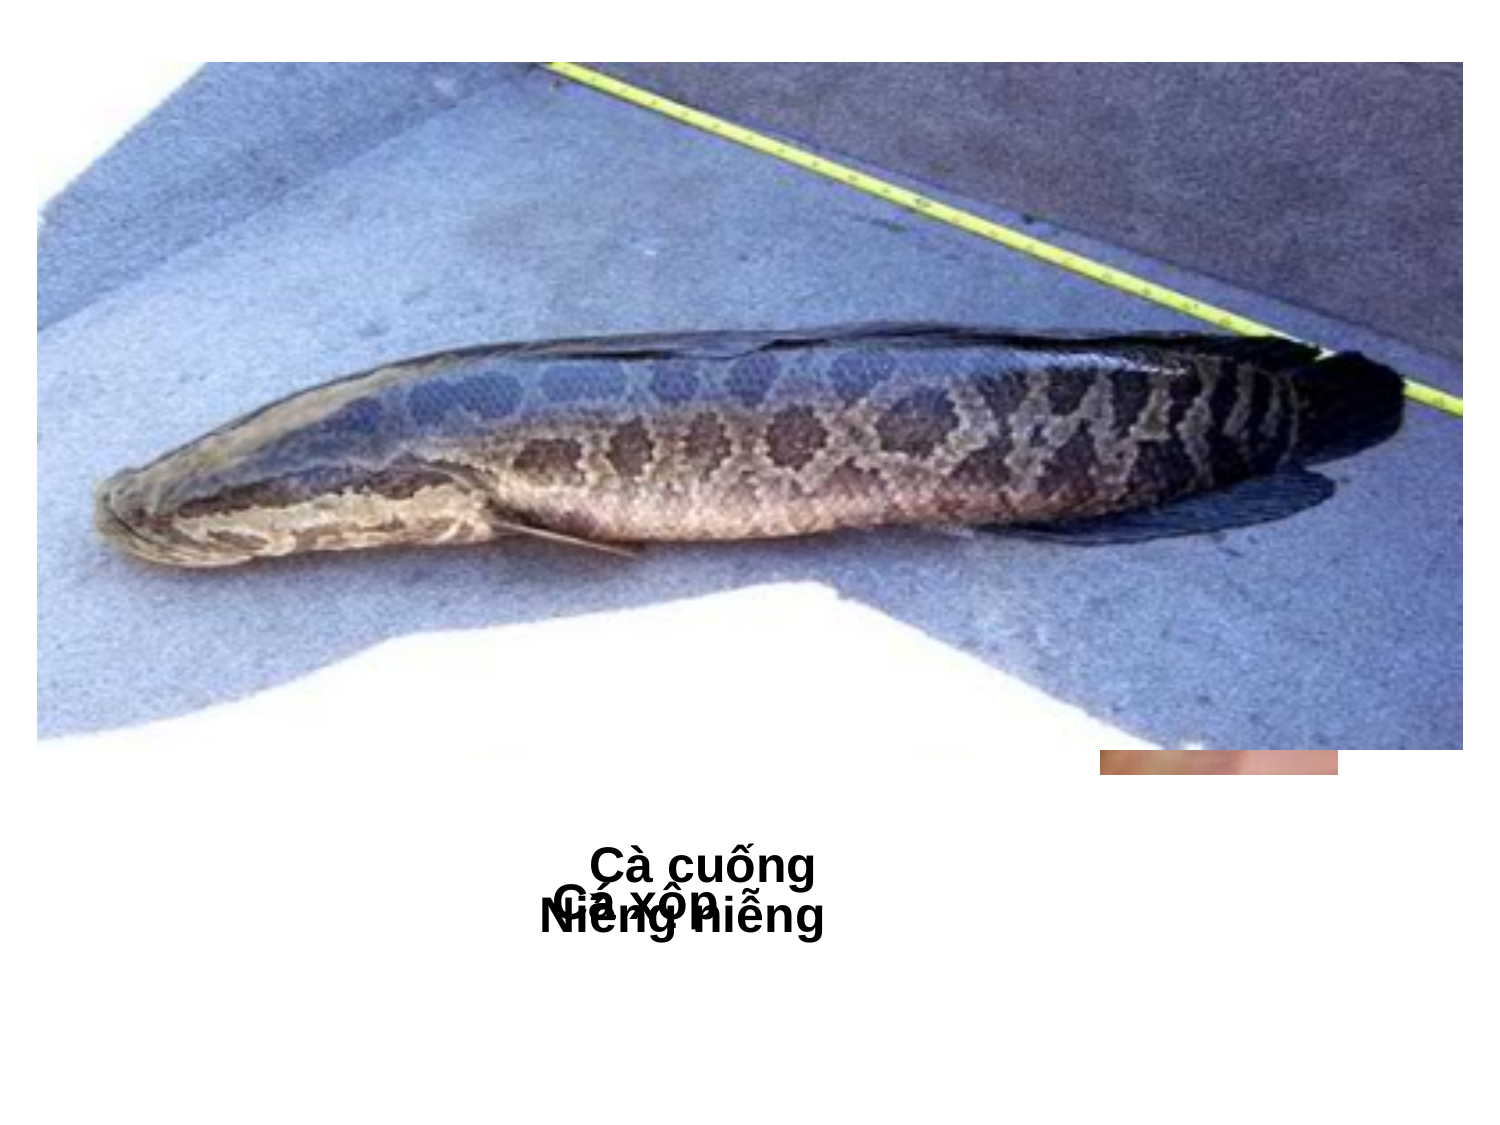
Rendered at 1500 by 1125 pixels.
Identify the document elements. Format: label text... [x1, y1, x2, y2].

text_box Niềng niễng [524, 874, 1112, 950]
picture [37, 49, 1463, 776]
text_box Cá xộp [537, 862, 1125, 938]
text_box Cà cuống [574, 824, 1162, 900]
